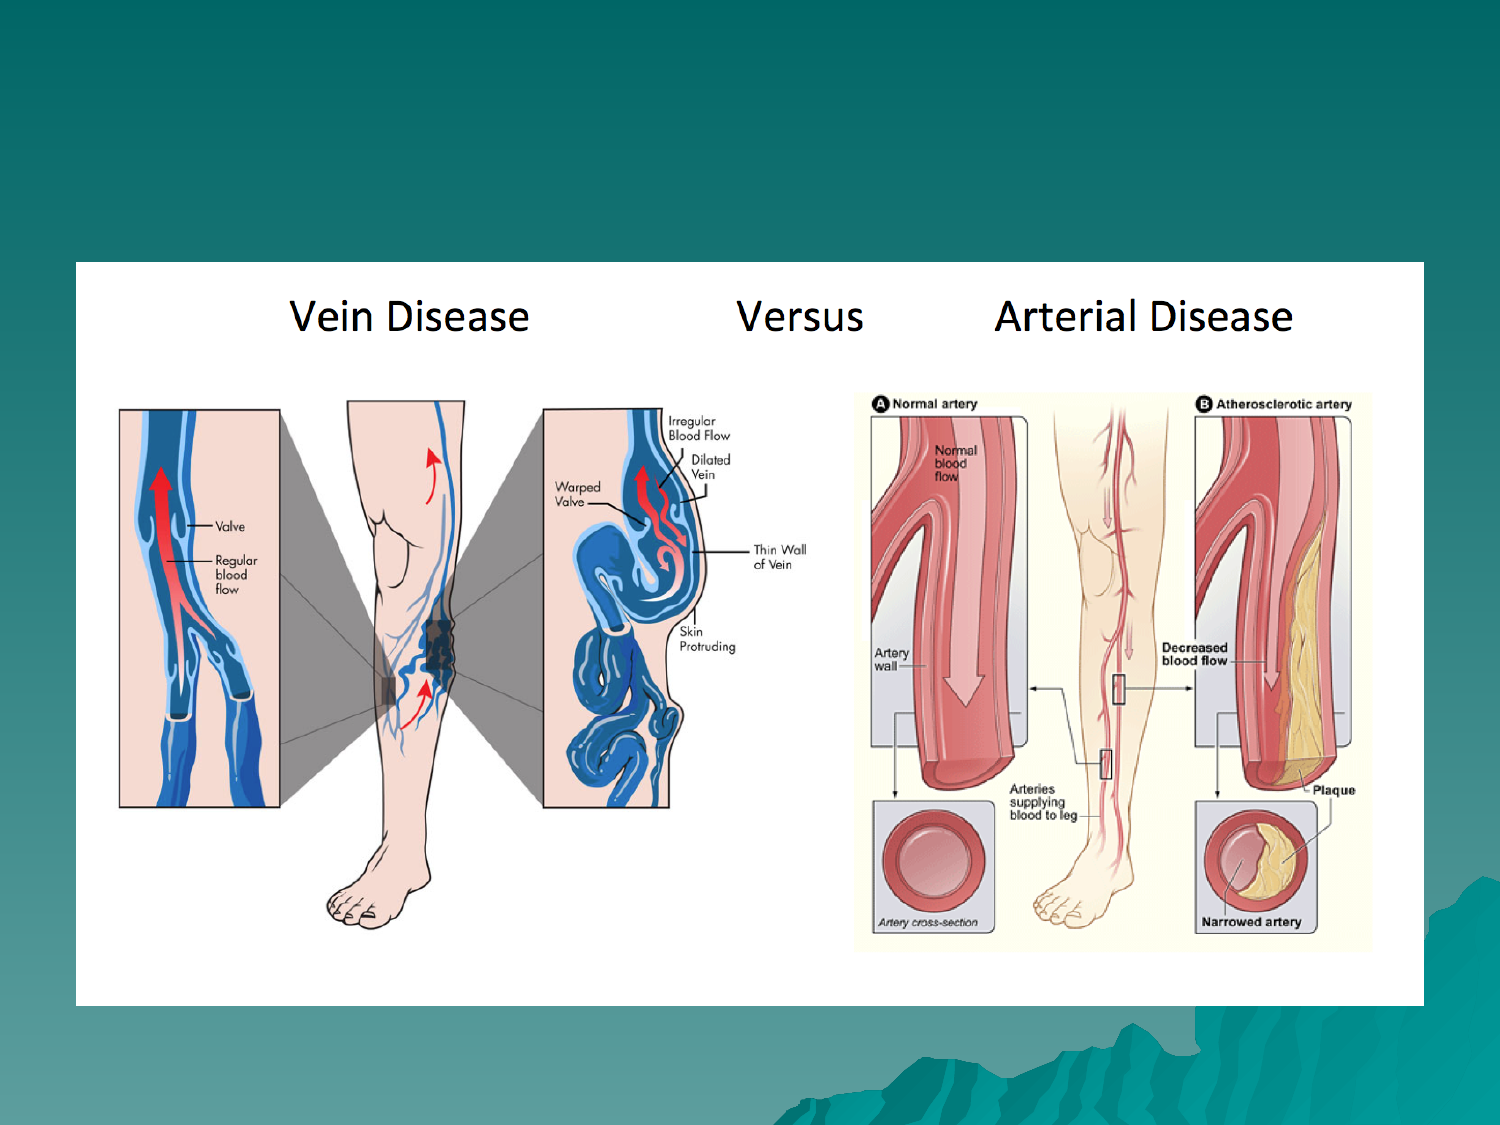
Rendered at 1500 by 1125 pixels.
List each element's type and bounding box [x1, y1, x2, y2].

list [76, 262, 1424, 1006]
